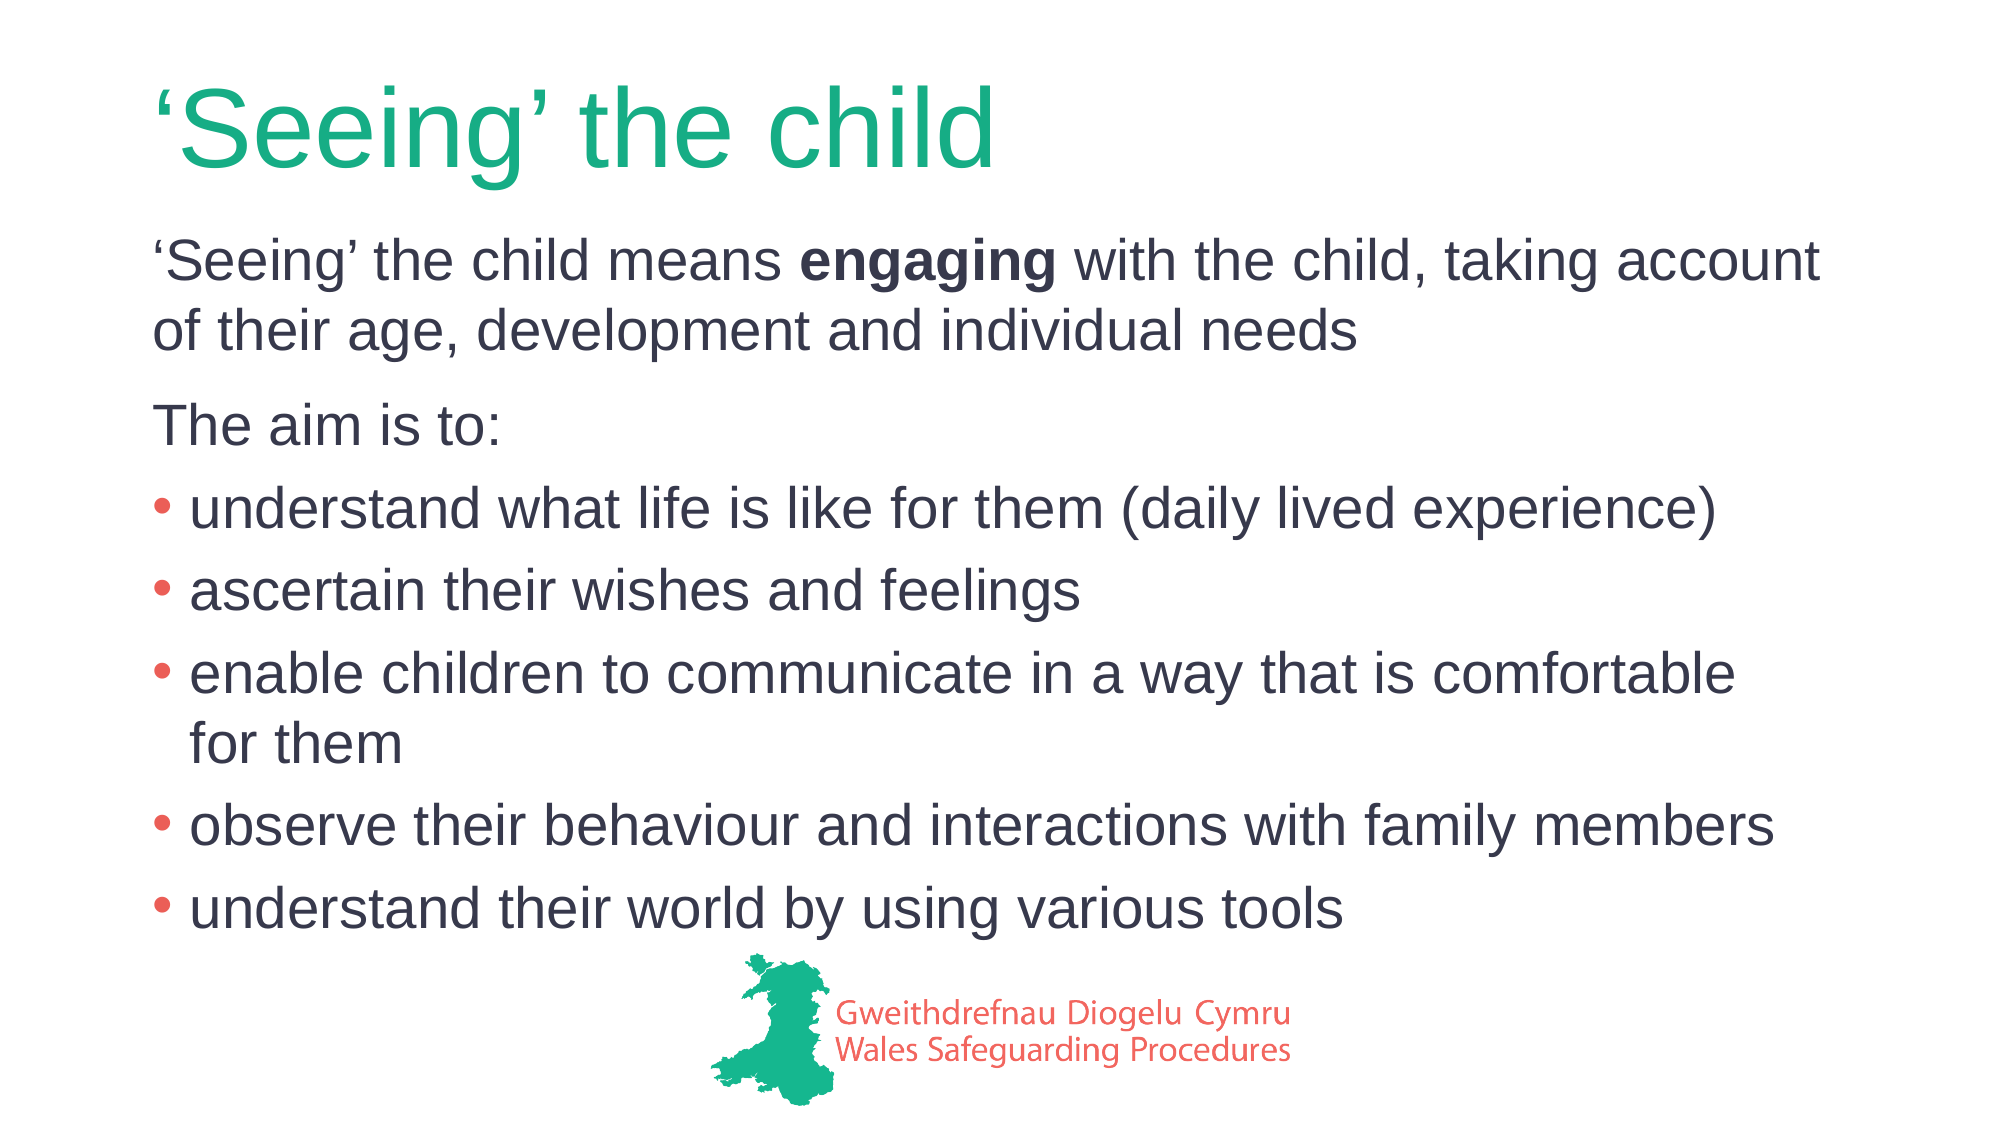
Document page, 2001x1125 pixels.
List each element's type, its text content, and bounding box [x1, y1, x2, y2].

picture [710, 1001, 1290, 1106]
list ‘Seeing’ the child means engaging with the child, taking account of their age, development and individual needs The aim is to: understand what life is like for them (daily lived experience) ascertain their wishes and feelings enable children to communicate in a way that is comfortable for them observe their behaviour and interactions with family members understand their world by using various tools [137, 215, 1863, 1001]
title ‘Seeing’ the child [137, 59, 1863, 203]
